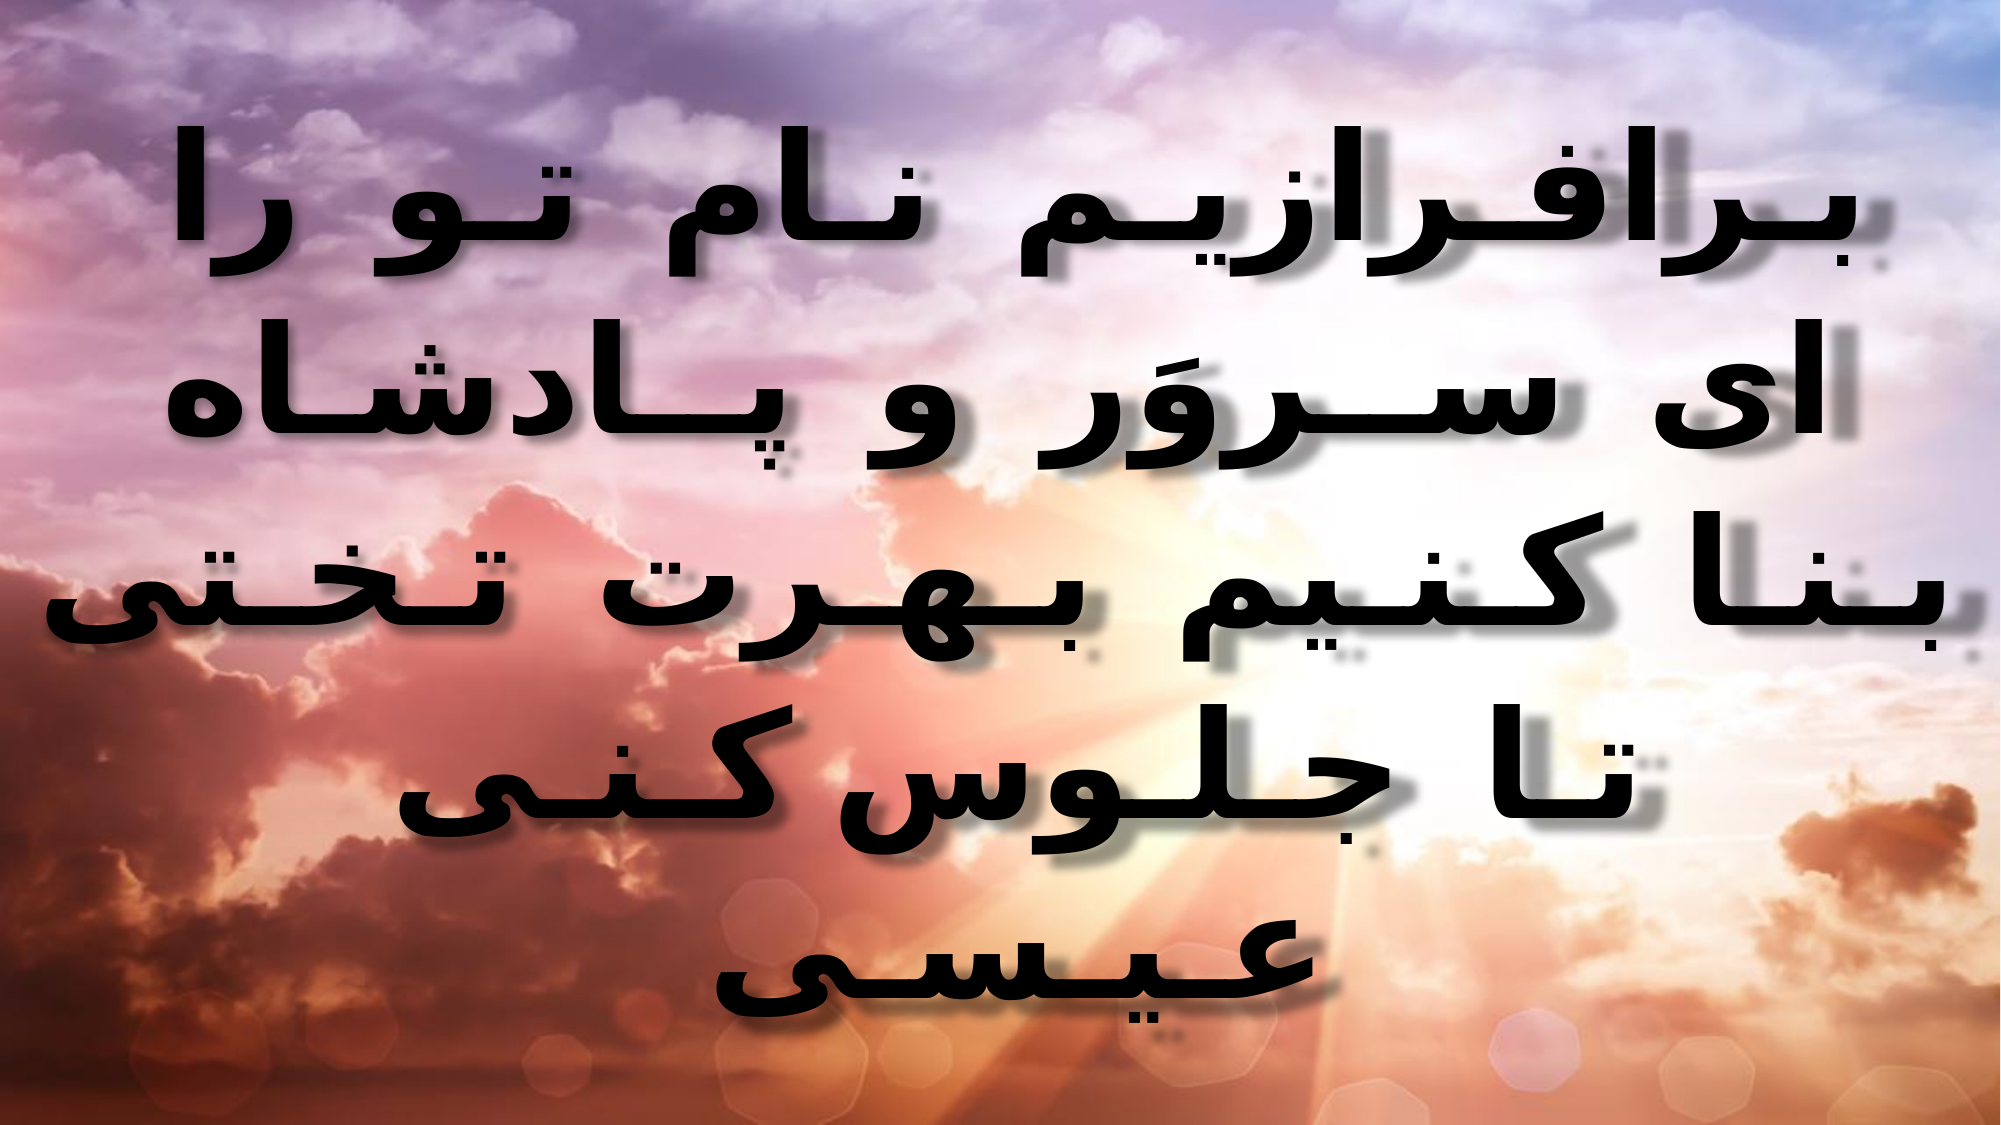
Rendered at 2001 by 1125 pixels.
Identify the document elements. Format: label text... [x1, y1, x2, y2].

text_box بـرافـرازیـم نـام تـو را ای ســروَر و پــادشـاه بـنـا کـنـیم بـهـرت تـخـتی تـا جـلـوس کـنـی عـیـسـی [11, 13, 1985, 1036]
